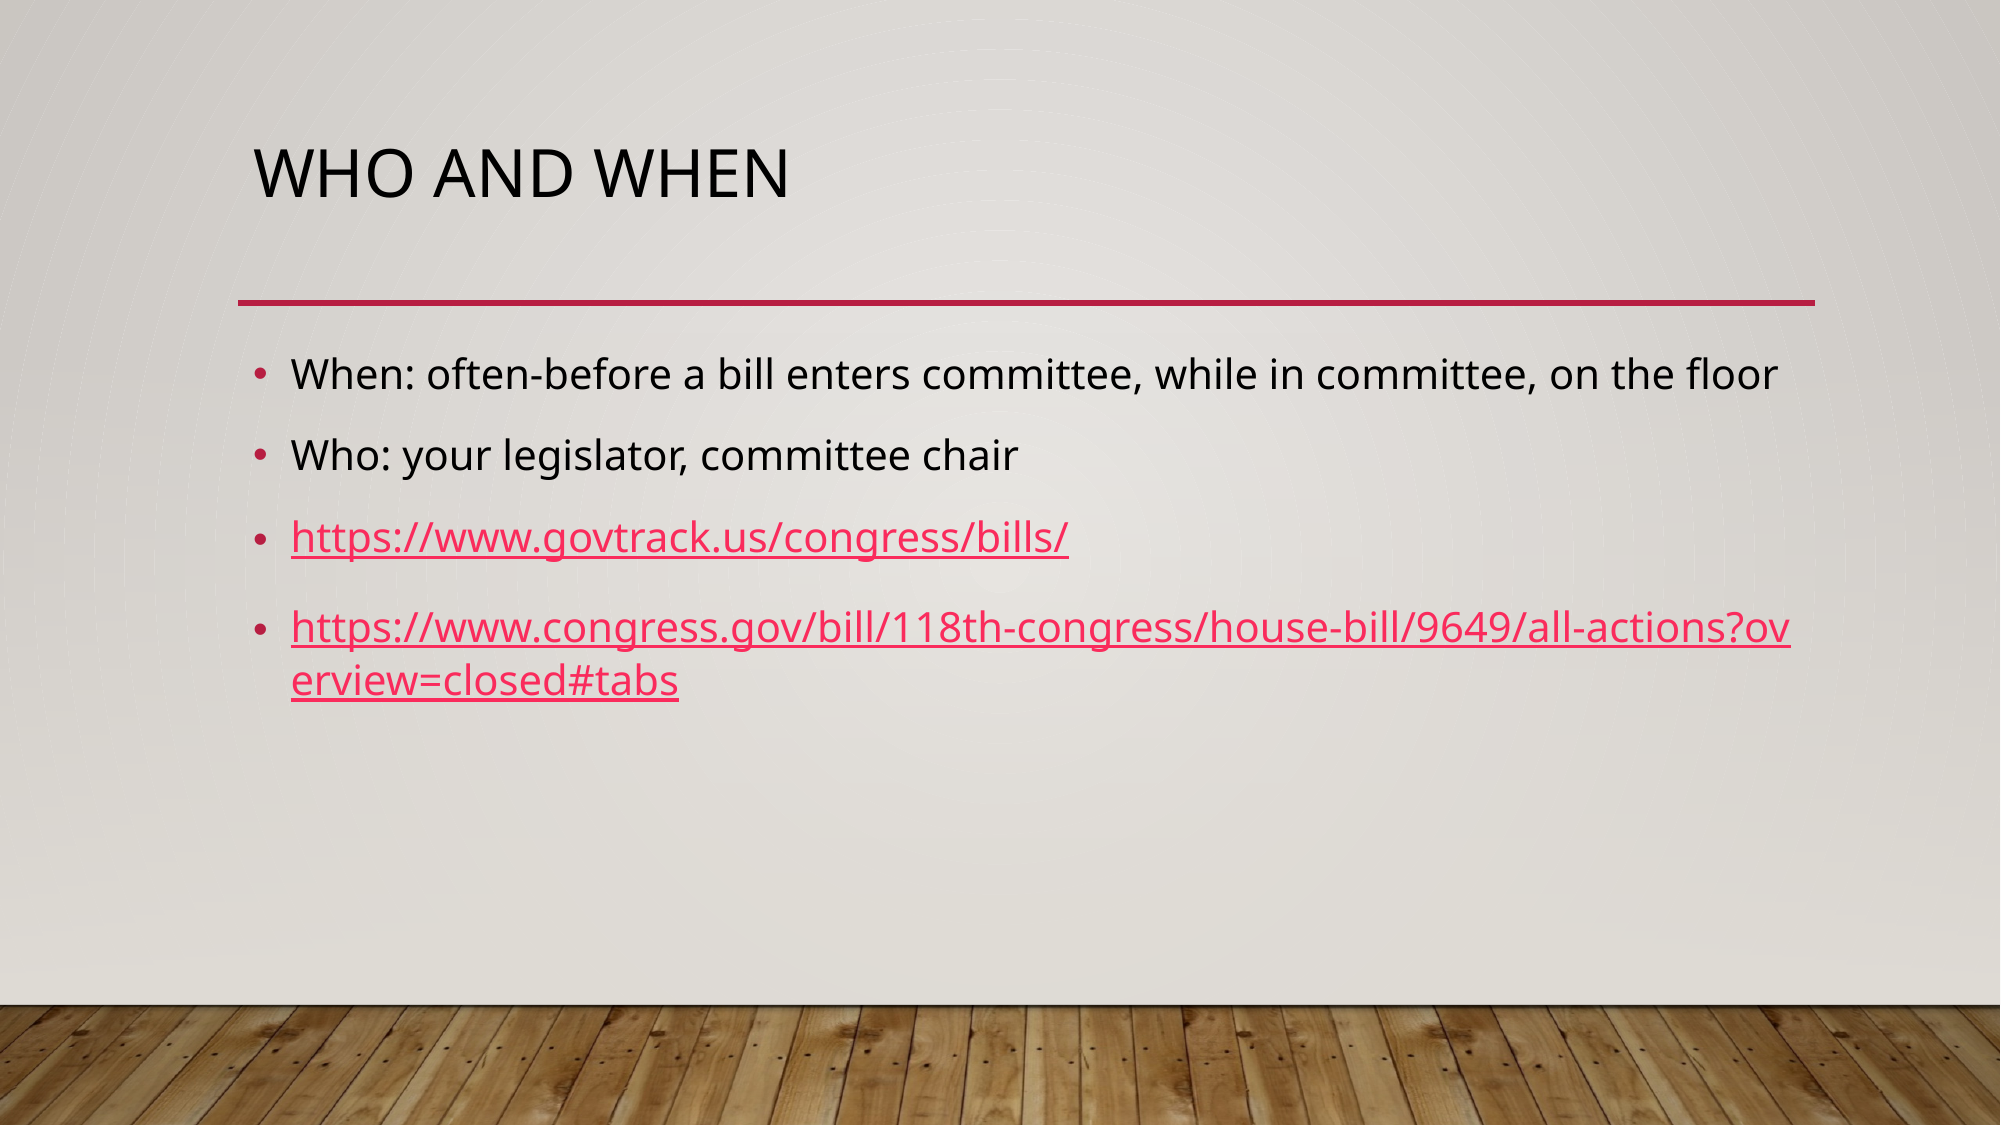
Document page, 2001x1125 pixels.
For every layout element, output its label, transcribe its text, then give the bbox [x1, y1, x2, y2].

picture [0, 1005, 2000, 1125]
list When: often-before a bill enters committee, while in committee, on the floor Who: your legislator, committee chair https://www.govtrack.us/congress/bills/ https://www.congress.gov/bill/118th-congress/house-bill/9649/all-actions?overview=closed#tabs [238, 330, 1814, 897]
title Who and when [238, 131, 1814, 305]
